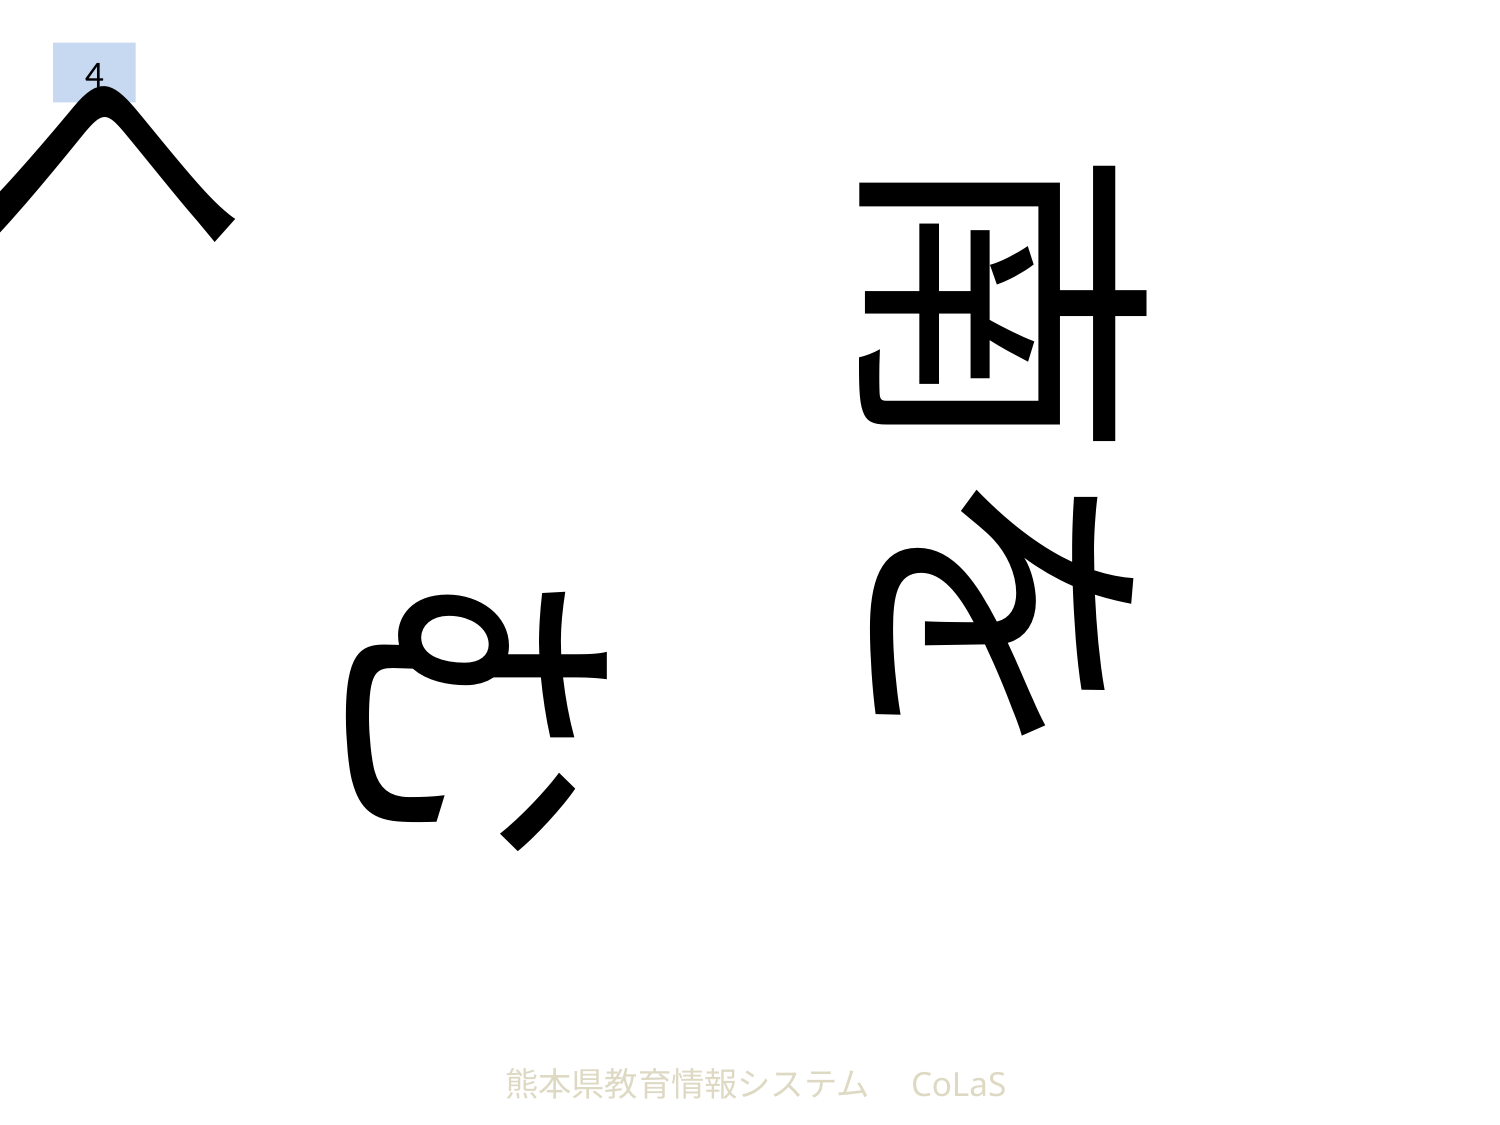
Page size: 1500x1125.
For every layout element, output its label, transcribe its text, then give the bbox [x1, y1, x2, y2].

text_box 南を むく [265, 7, 1205, 1125]
text_box 4 [53, 42, 136, 103]
